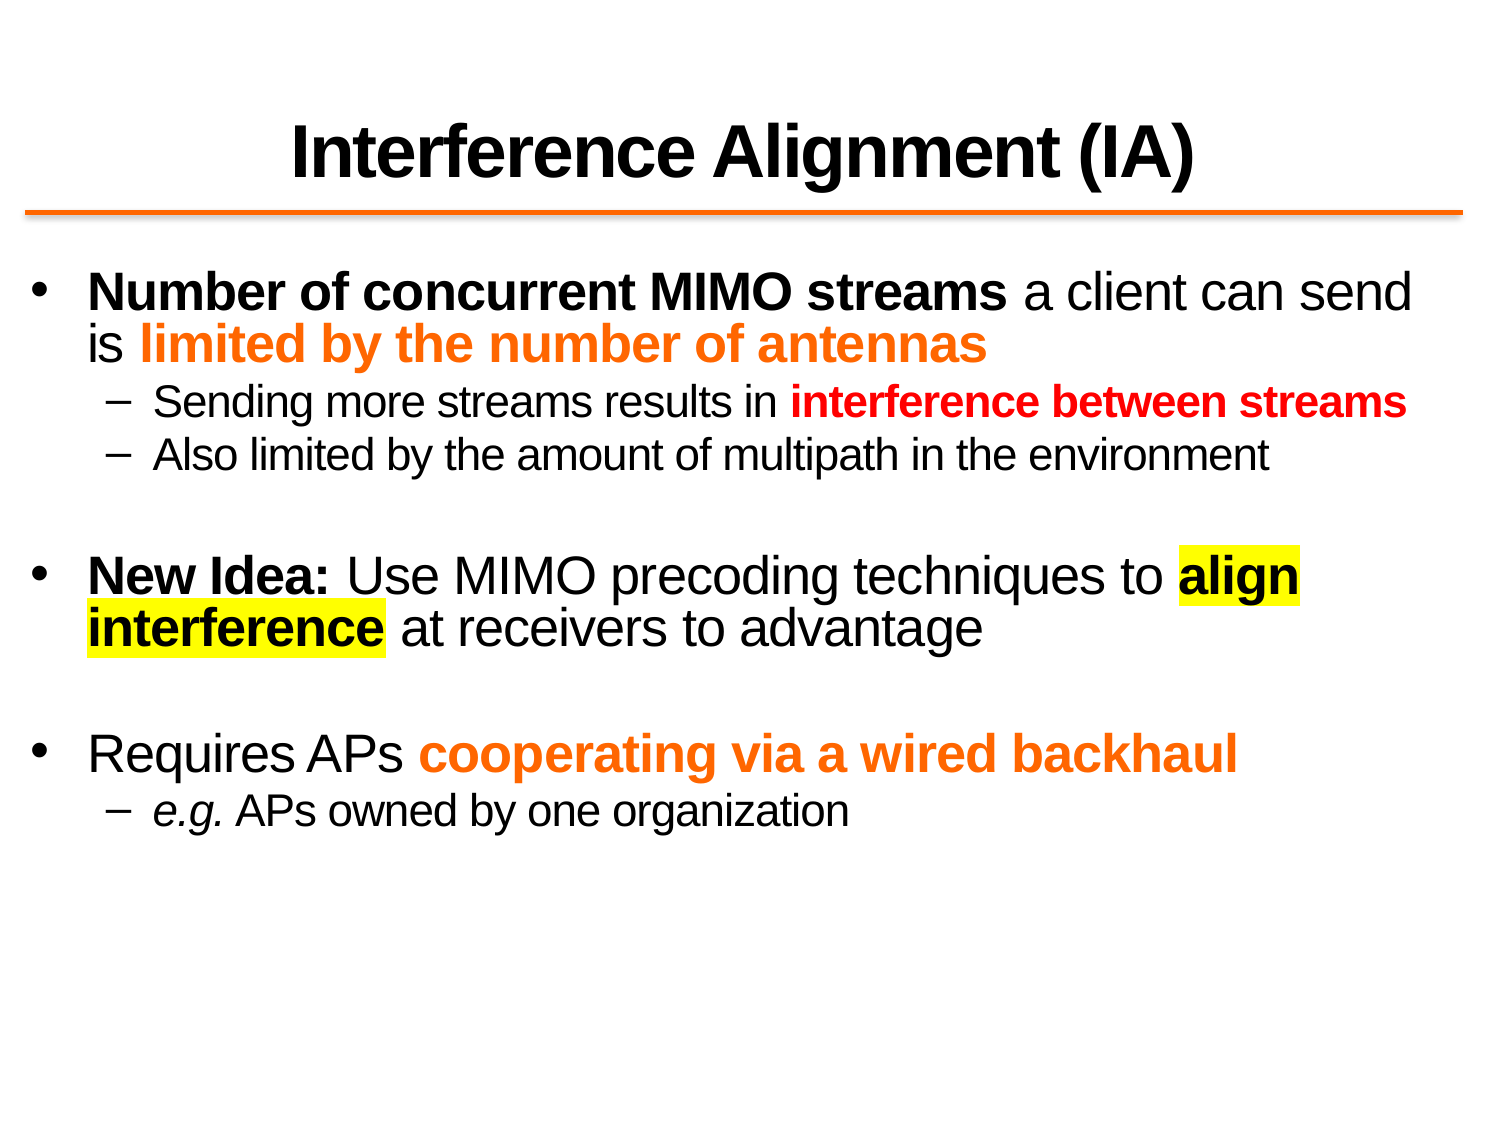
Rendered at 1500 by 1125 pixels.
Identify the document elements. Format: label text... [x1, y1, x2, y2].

title Interference Alignment (IA) [24, 24, 1463, 201]
list Number of concurrent MIMO streams a client can send is limited by the number of antennas Sending more streams results in interference between streams Also limited by the amount of multipath in the environment New Idea: Use MIMO precoding techniques to align interference at receivers to advantage Requires APs cooperating via a wired backhaul e.g. APs owned by one organization [24, 262, 1463, 1025]
